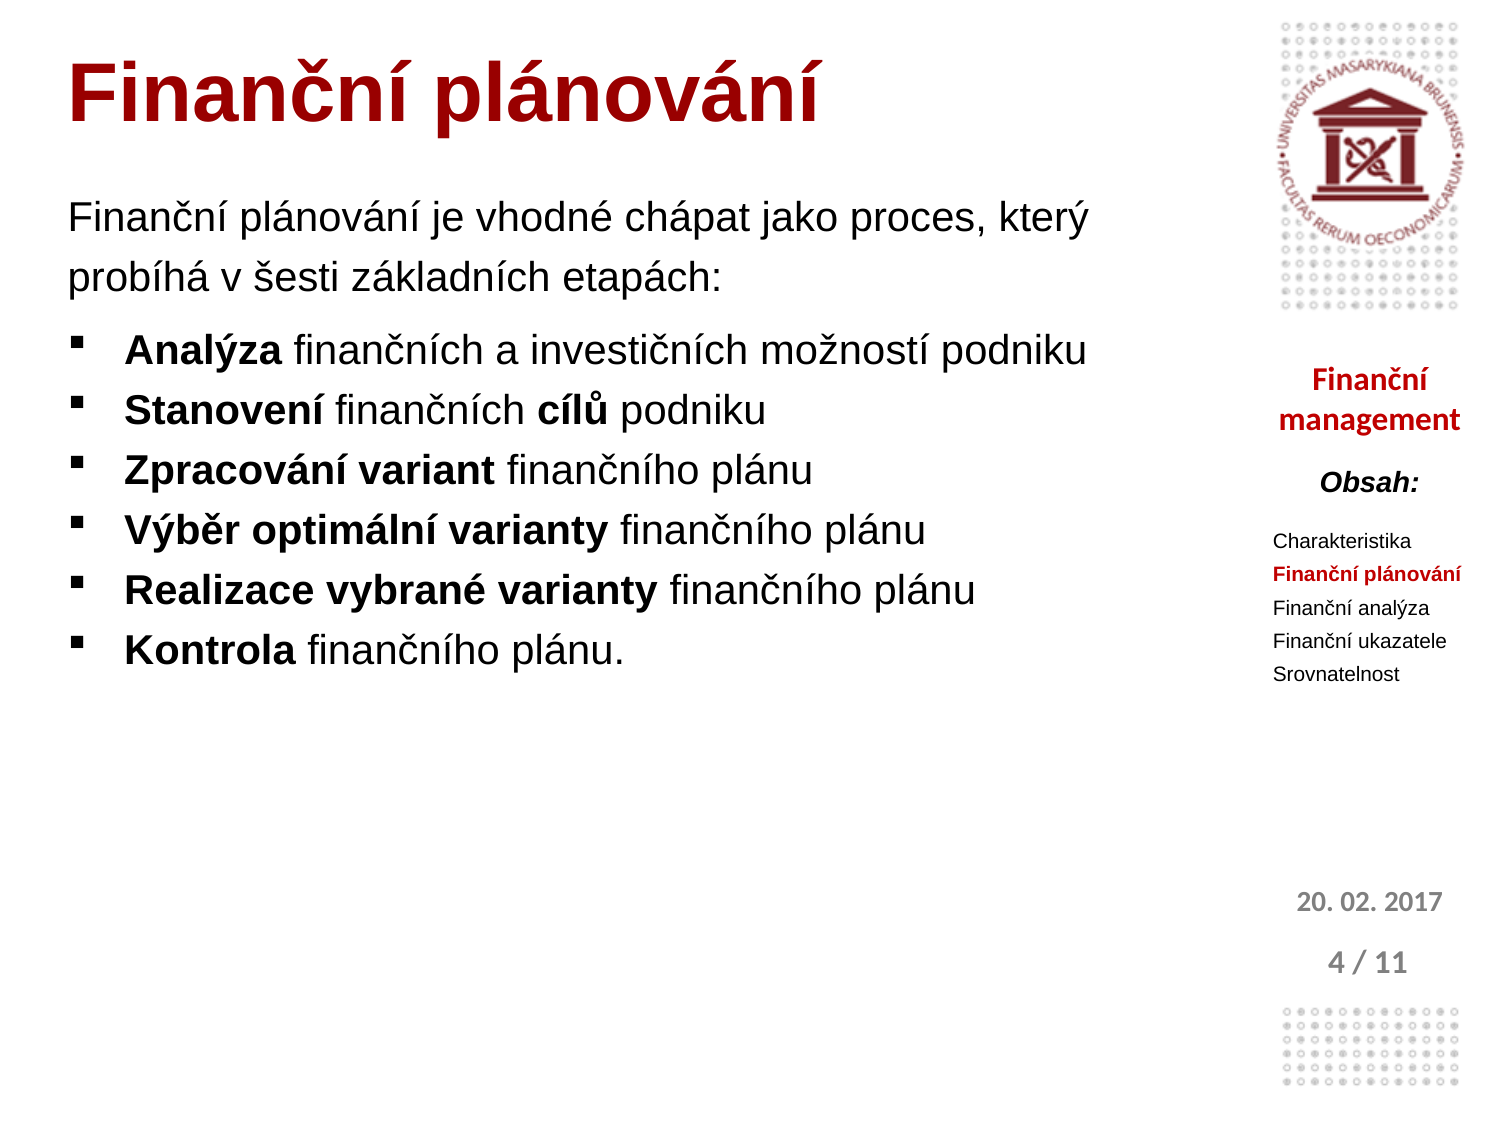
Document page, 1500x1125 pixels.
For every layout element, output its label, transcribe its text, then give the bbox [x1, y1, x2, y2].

text_box 4 / 11 [1240, 932, 1496, 988]
text_box Obsah: Charakteristika Finanční plánování Finanční analýza Finanční ukazatele Srovnatelnost [1258, 456, 1482, 847]
picture [1242, 3, 1498, 340]
text_box Finanční plánování [53, 30, 1223, 145]
text_box Finanční management [1242, 349, 1498, 445]
picture [1257, 975, 1482, 1114]
text_box 20. 02. 2017 [1242, 874, 1498, 925]
text_box Finanční plánování je vhodné chápat jako proces, který probíhá v šesti základních etapách: Analýza finančních a investičních možností podniku Stanovení finančních cílů podniku Zpracování variant finančního plánu Výběr optimální varianty finančního plánu Realizace vybrané varianty finančního plánu Kontrola finančního plánu. [53, 172, 1223, 1071]
